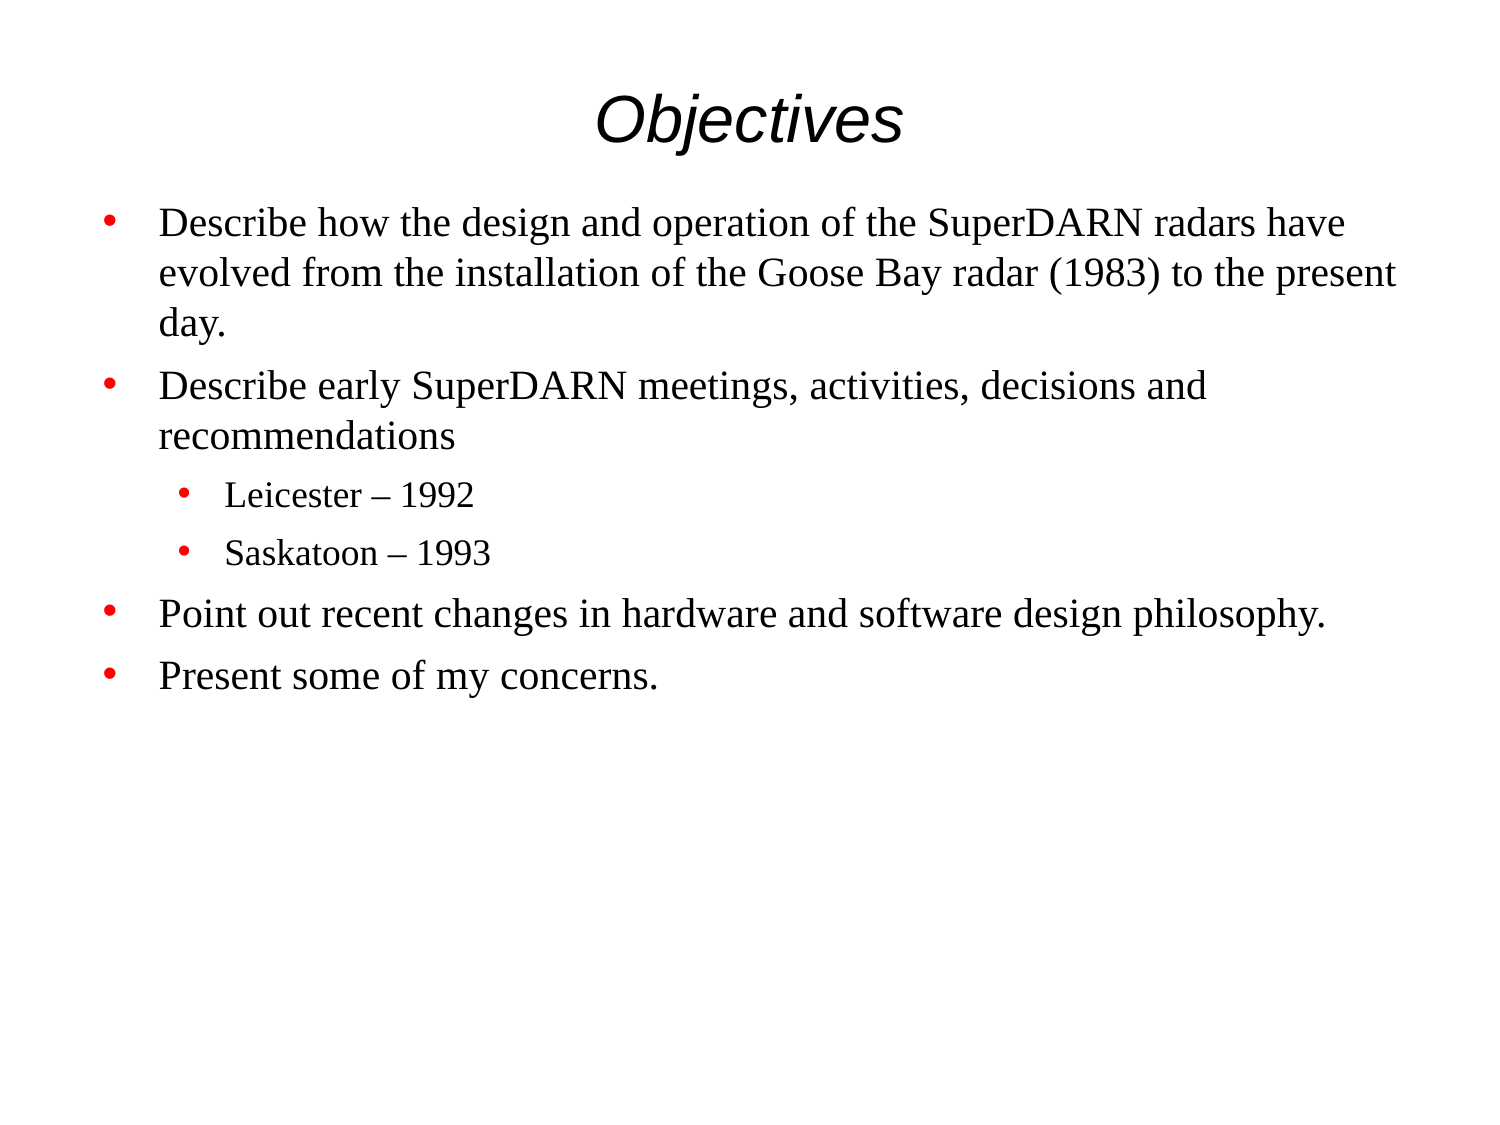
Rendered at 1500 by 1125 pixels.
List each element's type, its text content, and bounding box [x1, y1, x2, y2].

list Describe how the design and operation of the SuperDARN radars have evolved from the installation of the Goose Bay radar (1983) to the present day. Describe early SuperDARN meetings, activities, decisions and recommendations Leicester – 1992 Saskatoon – 1993 Point out recent changes in hardware and software design philosophy. Present some of my concerns. [87, 187, 1438, 988]
title Objectives [75, 45, 1425, 188]
